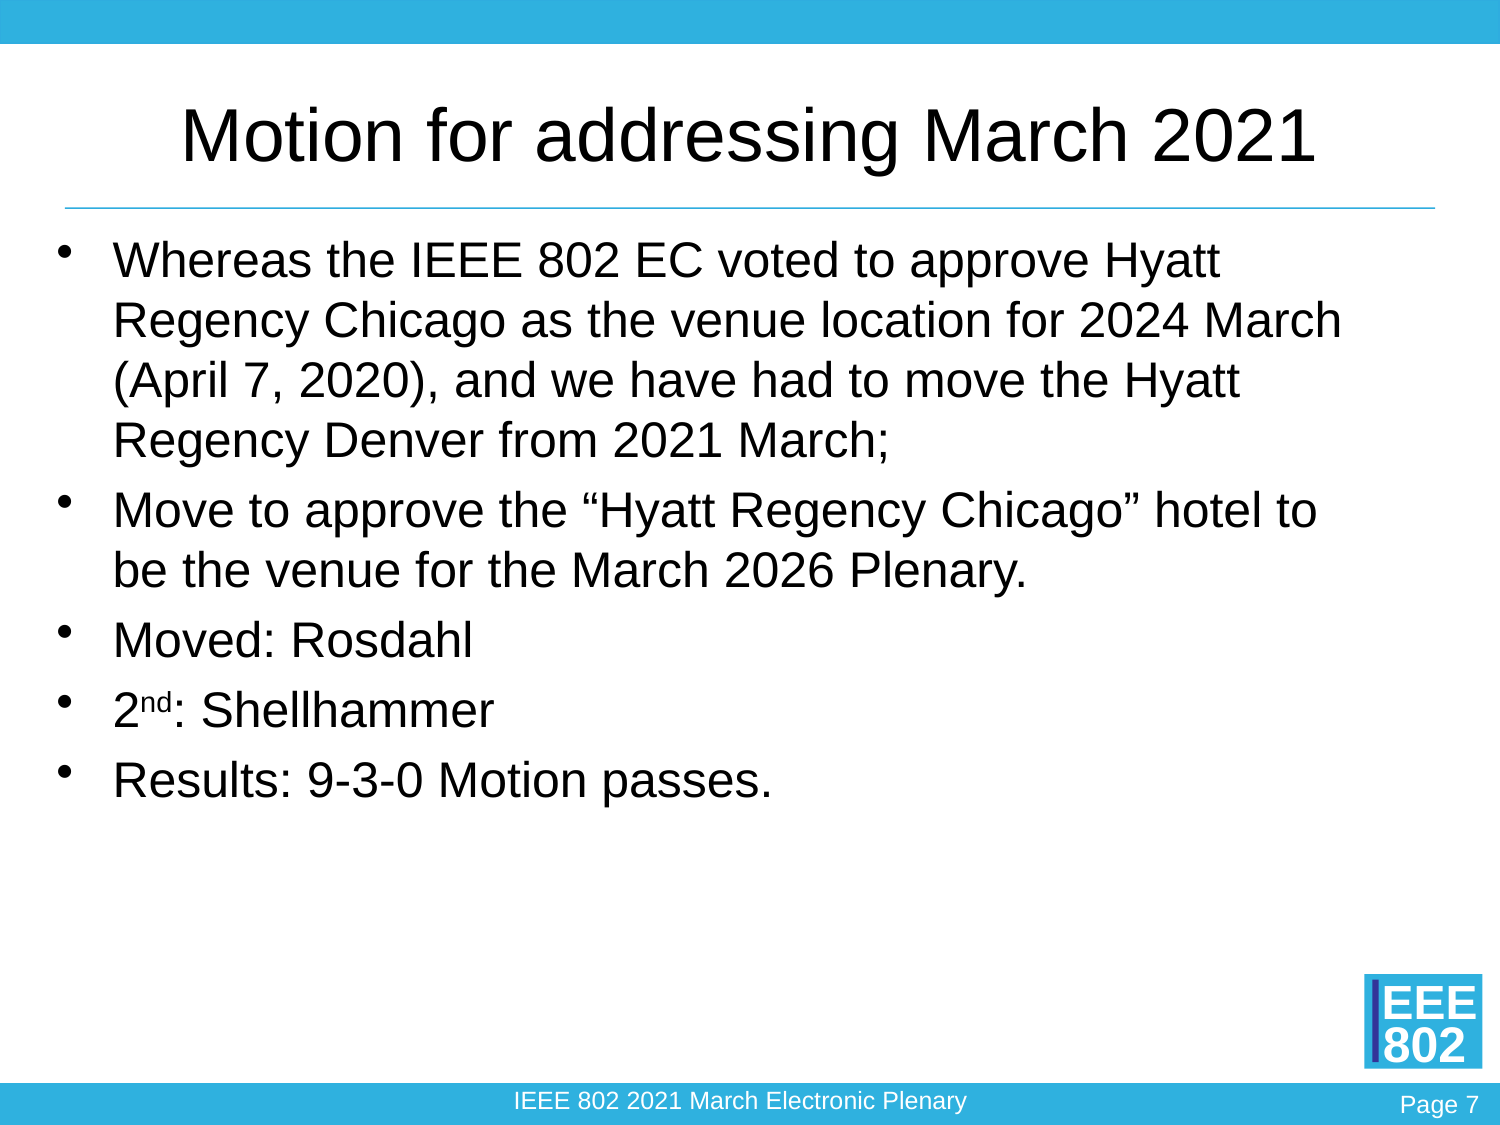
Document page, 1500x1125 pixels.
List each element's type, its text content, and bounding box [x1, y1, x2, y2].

list Whereas the IEEE 802 EC voted to approve Hyatt Regency Chicago as the venue location for 2024 March (April 7, 2020), and we have had to move the Hyatt Regency Denver from 2021 March; Move to approve the “Hyatt Regency Chicago” hotel to be the venue for the March 2026 Plenary. Moved: Rosdahl 2nd: Shellhammer Results: 9-3-0 Motion passes. [41, 220, 1392, 1013]
title Motion for addressing March 2021 [75, 66, 1425, 197]
